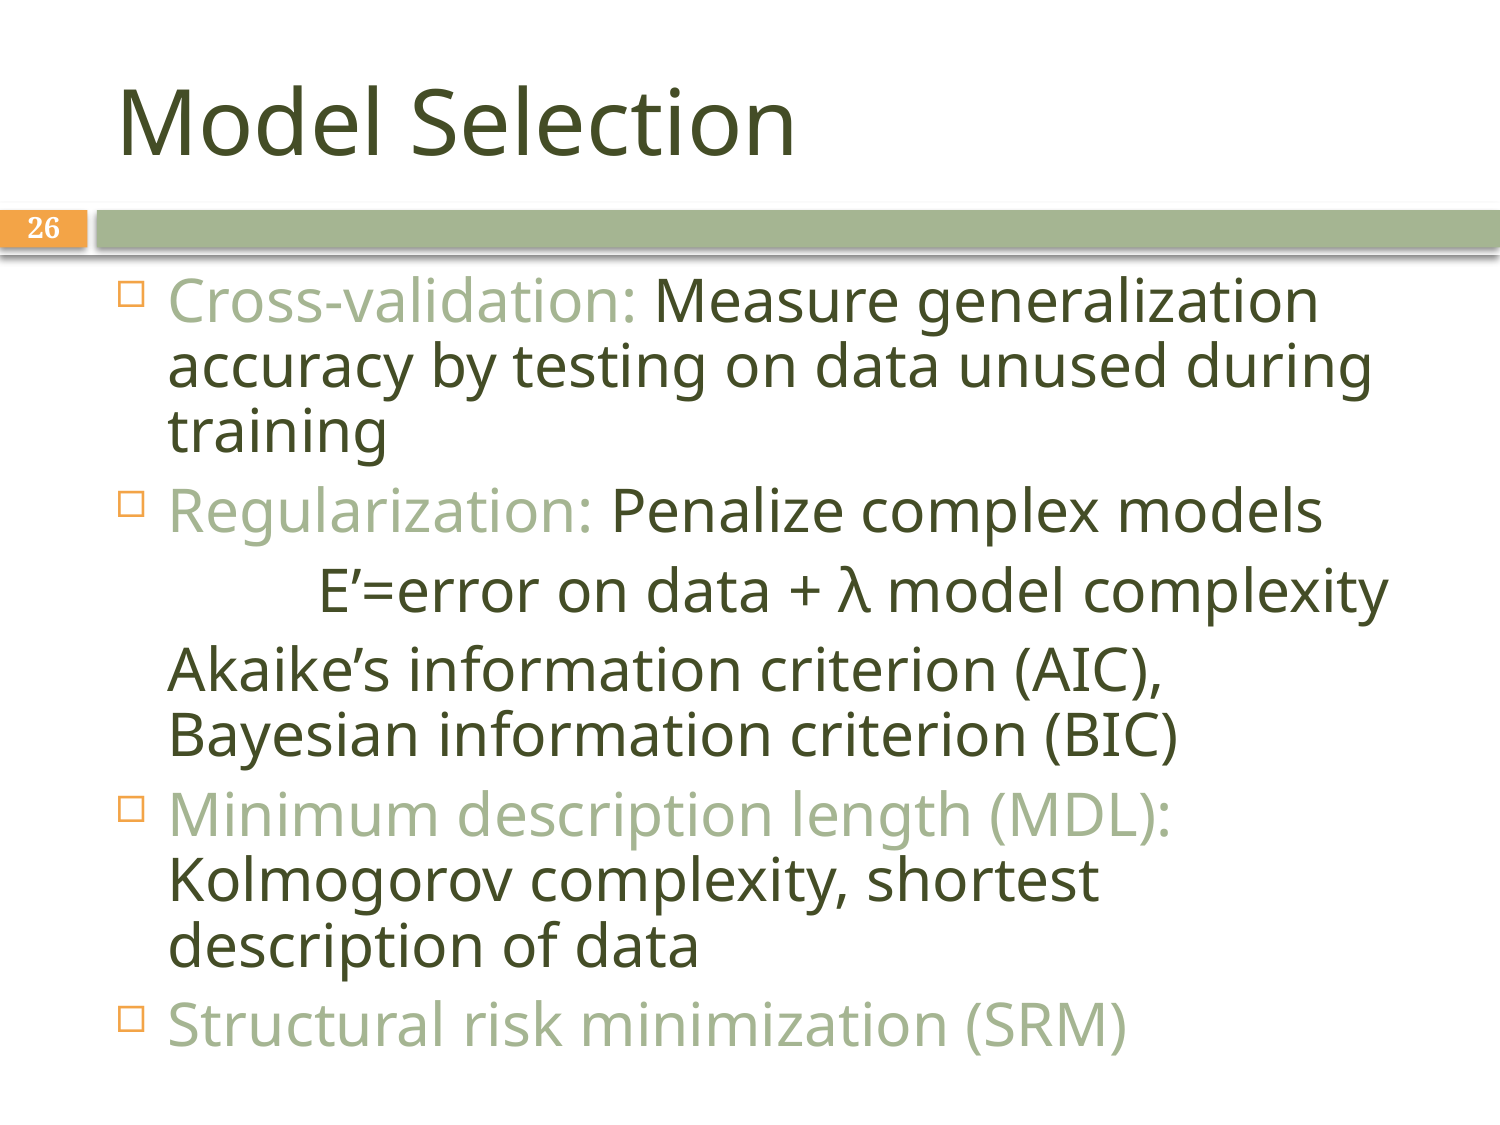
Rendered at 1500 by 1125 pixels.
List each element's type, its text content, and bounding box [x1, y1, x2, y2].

list Cross-validation: Measure generalization accuracy by testing on data unused during training Regularization: Penalize complex models E’=error on data + λ model complexity Akaike’s information criterion (AIC), Bayesian information criterion (BIC) Minimum description length (MDL): Kolmogorov complexity, shortest description of data Structural risk minimization (SRM) [100, 262, 1438, 1000]
title Model Selection [100, 37, 1438, 200]
slide_number 26 [0, 208, 88, 249]
